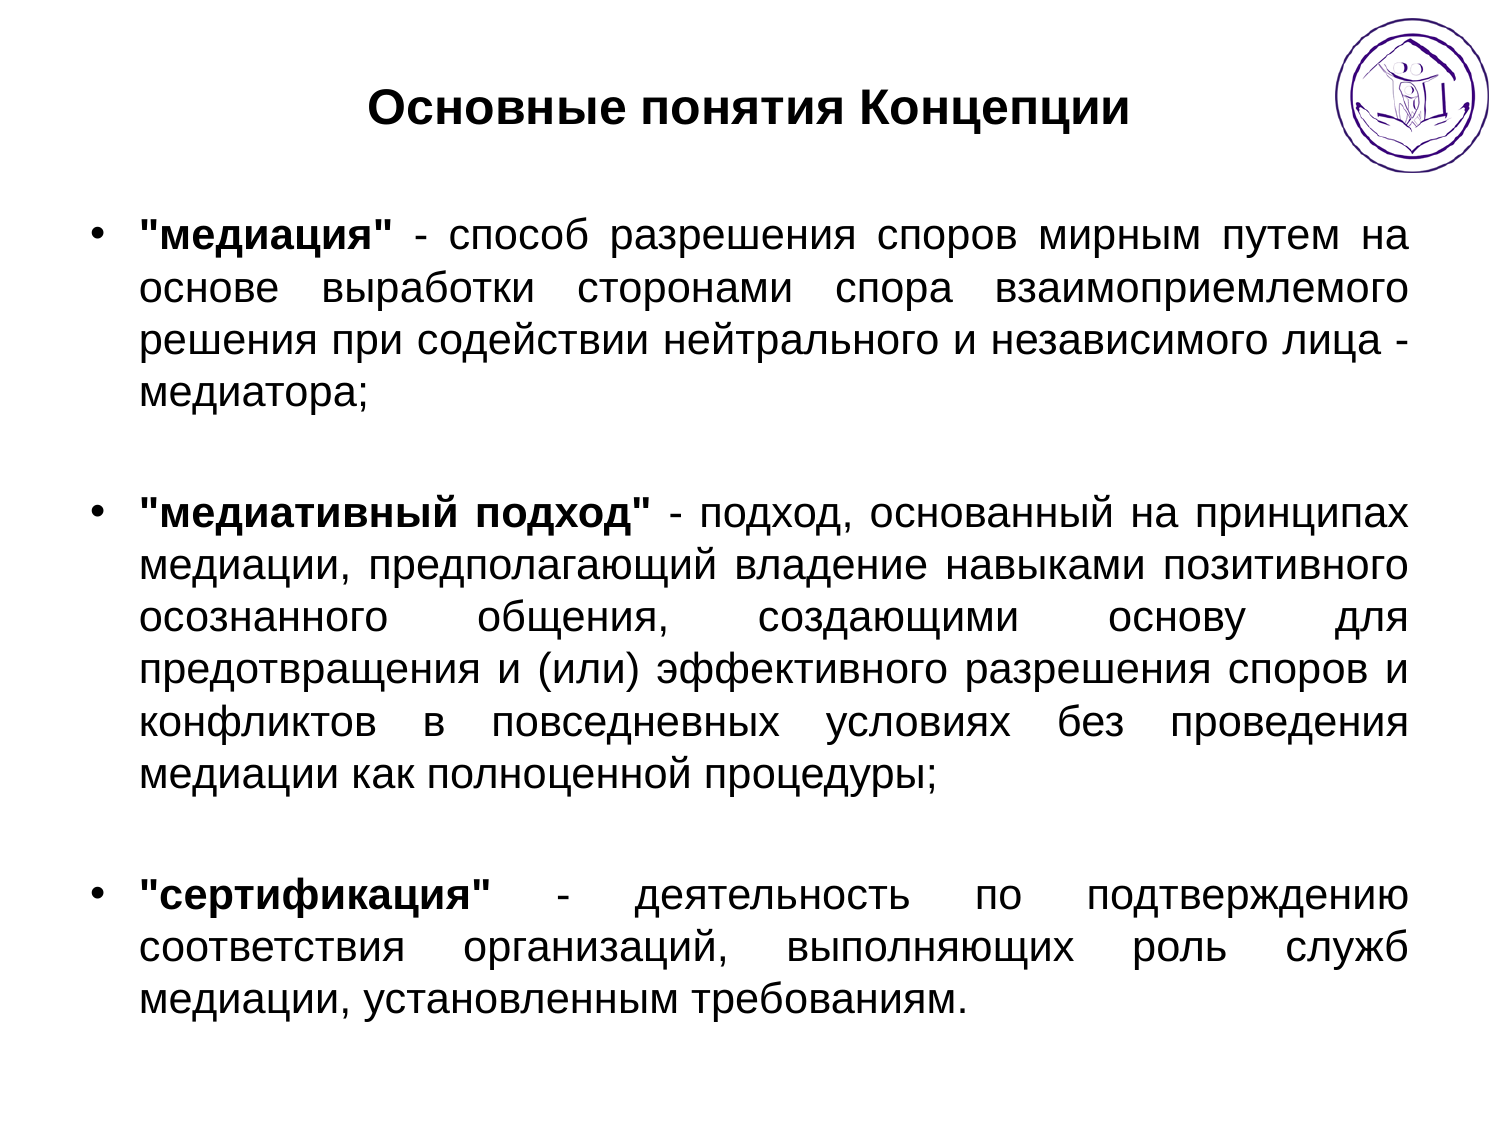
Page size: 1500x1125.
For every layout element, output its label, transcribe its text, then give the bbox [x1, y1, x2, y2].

picture [1335, 18, 1490, 173]
title Основные понятия Концепции [75, 45, 1329, 164]
list "медиация" - способ разрешения споров мирным путем на основе выработки сторонами спора взаимоприемлемого решения при содействии нейтрального и независимого лица - медиатора; "медиативный подход" - подход, основанный на принципах медиации, предполагающий владение навыками позитивного осознанного общения, создающими основу для предотвращения и (или) эффективного разрешения споров и конфликтов в повседневных условиях без проведения медиации как полноценной процедуры; "сертификация" - деятельность по подтверждению соответствия организаций, выполняющих роль служб медиации, установленным требованиям. [75, 199, 1425, 1043]
